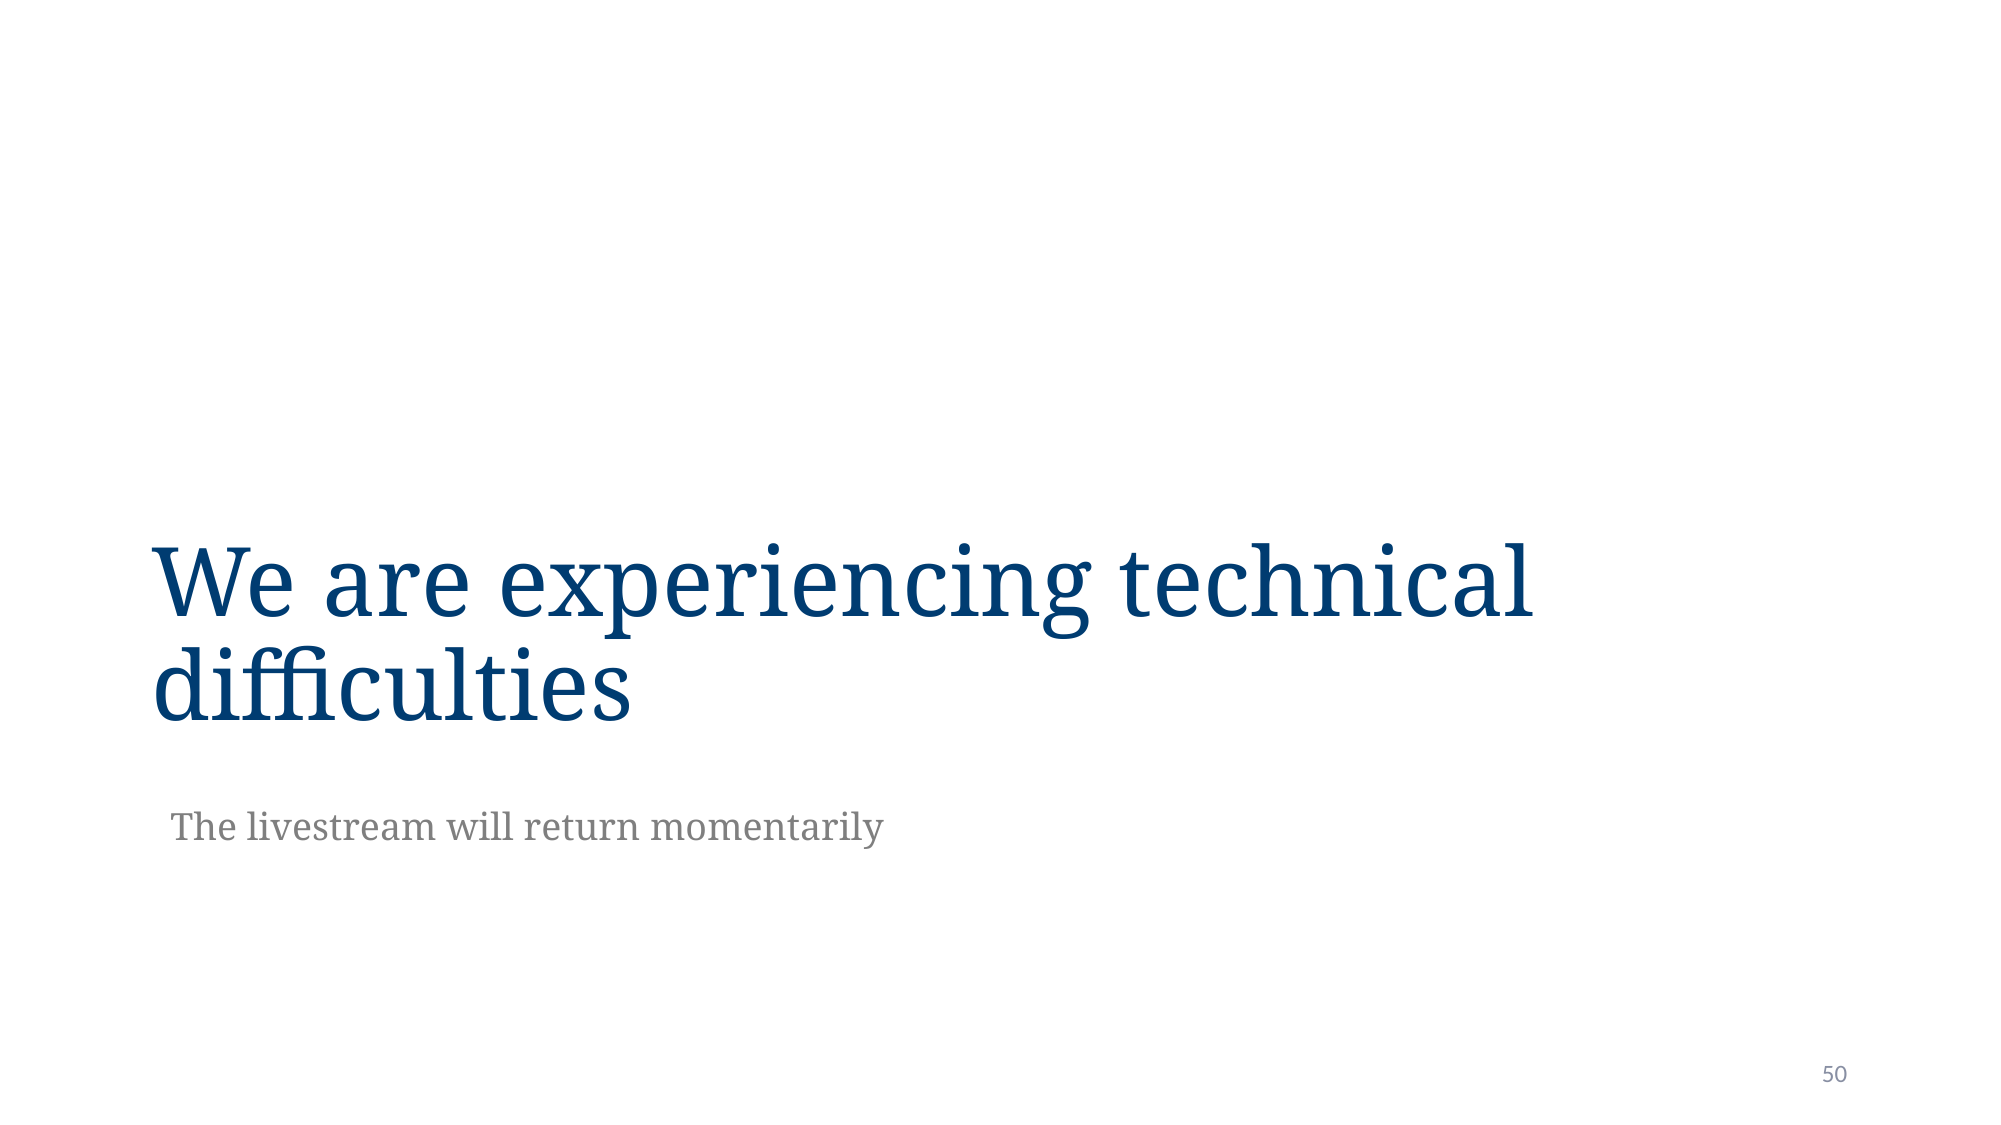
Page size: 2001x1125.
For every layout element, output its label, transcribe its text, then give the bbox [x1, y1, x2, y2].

text_box The livestream will return momentarily [155, 788, 1875, 864]
title We are experiencing technical difficulties [136, 280, 1862, 749]
slide_number 50 [1412, 1042, 1863, 1103]
